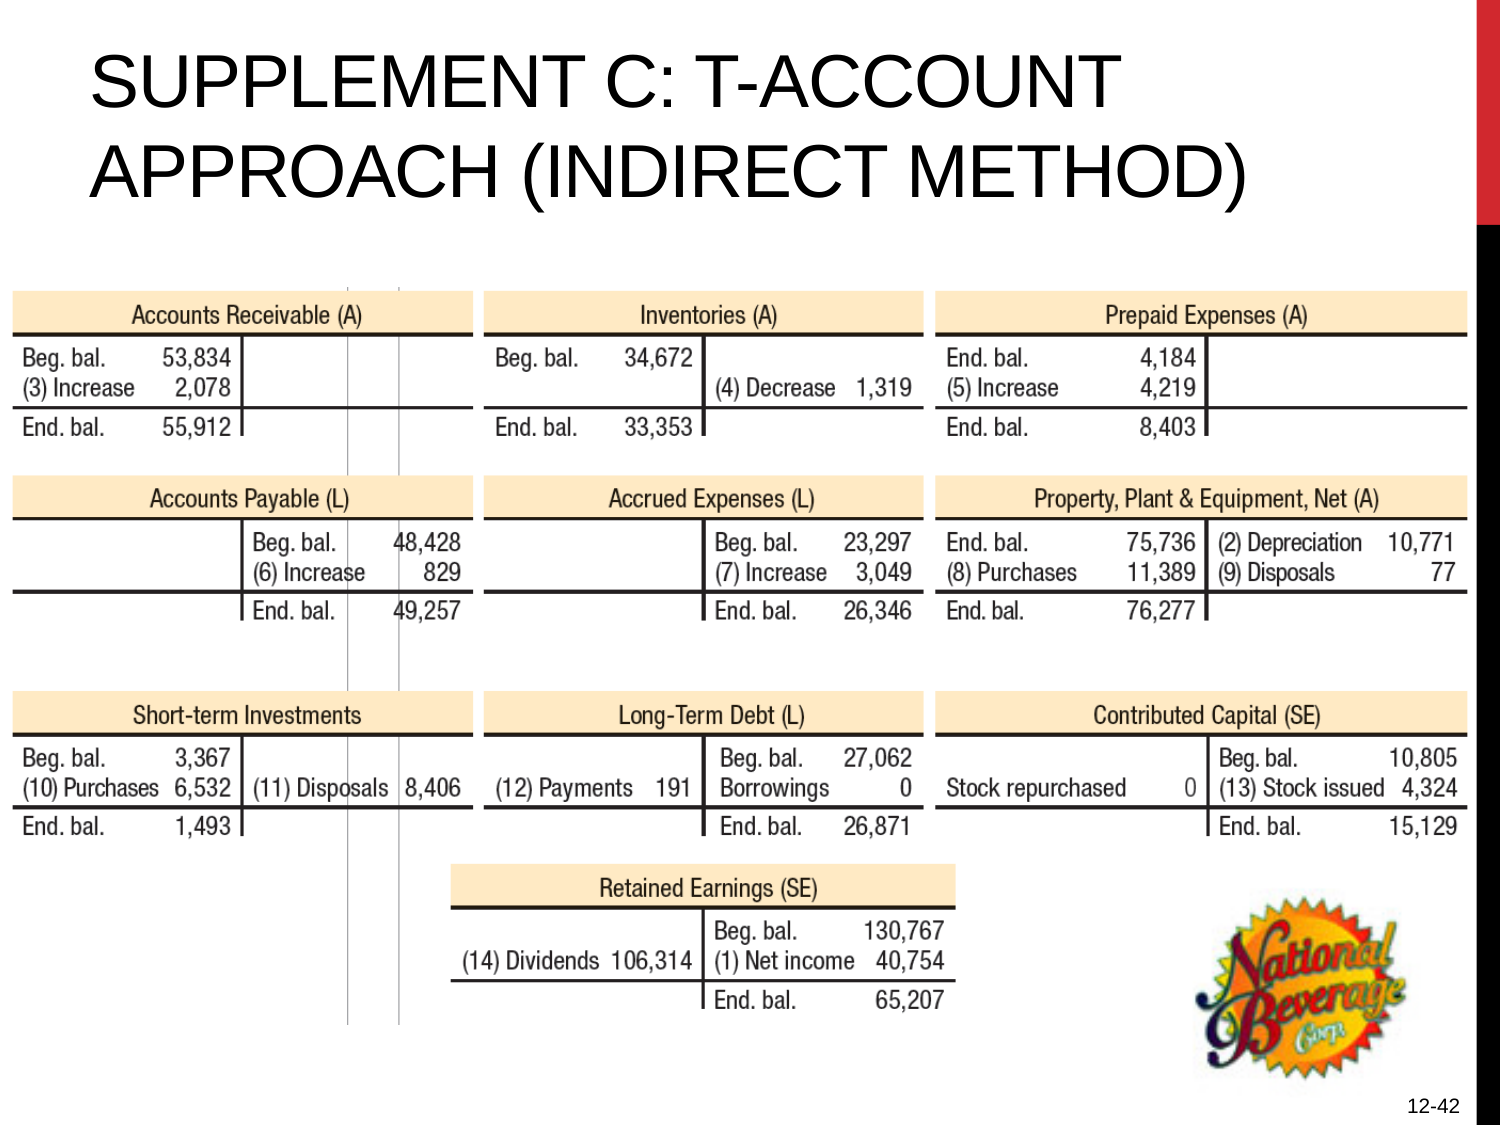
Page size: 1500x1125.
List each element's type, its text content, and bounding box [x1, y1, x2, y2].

text_box Supplement c: T-Account Approach (Indirect Method) [75, 24, 1450, 250]
picture [11, 286, 1468, 1101]
footer 12-42 [1200, 1078, 1475, 1125]
